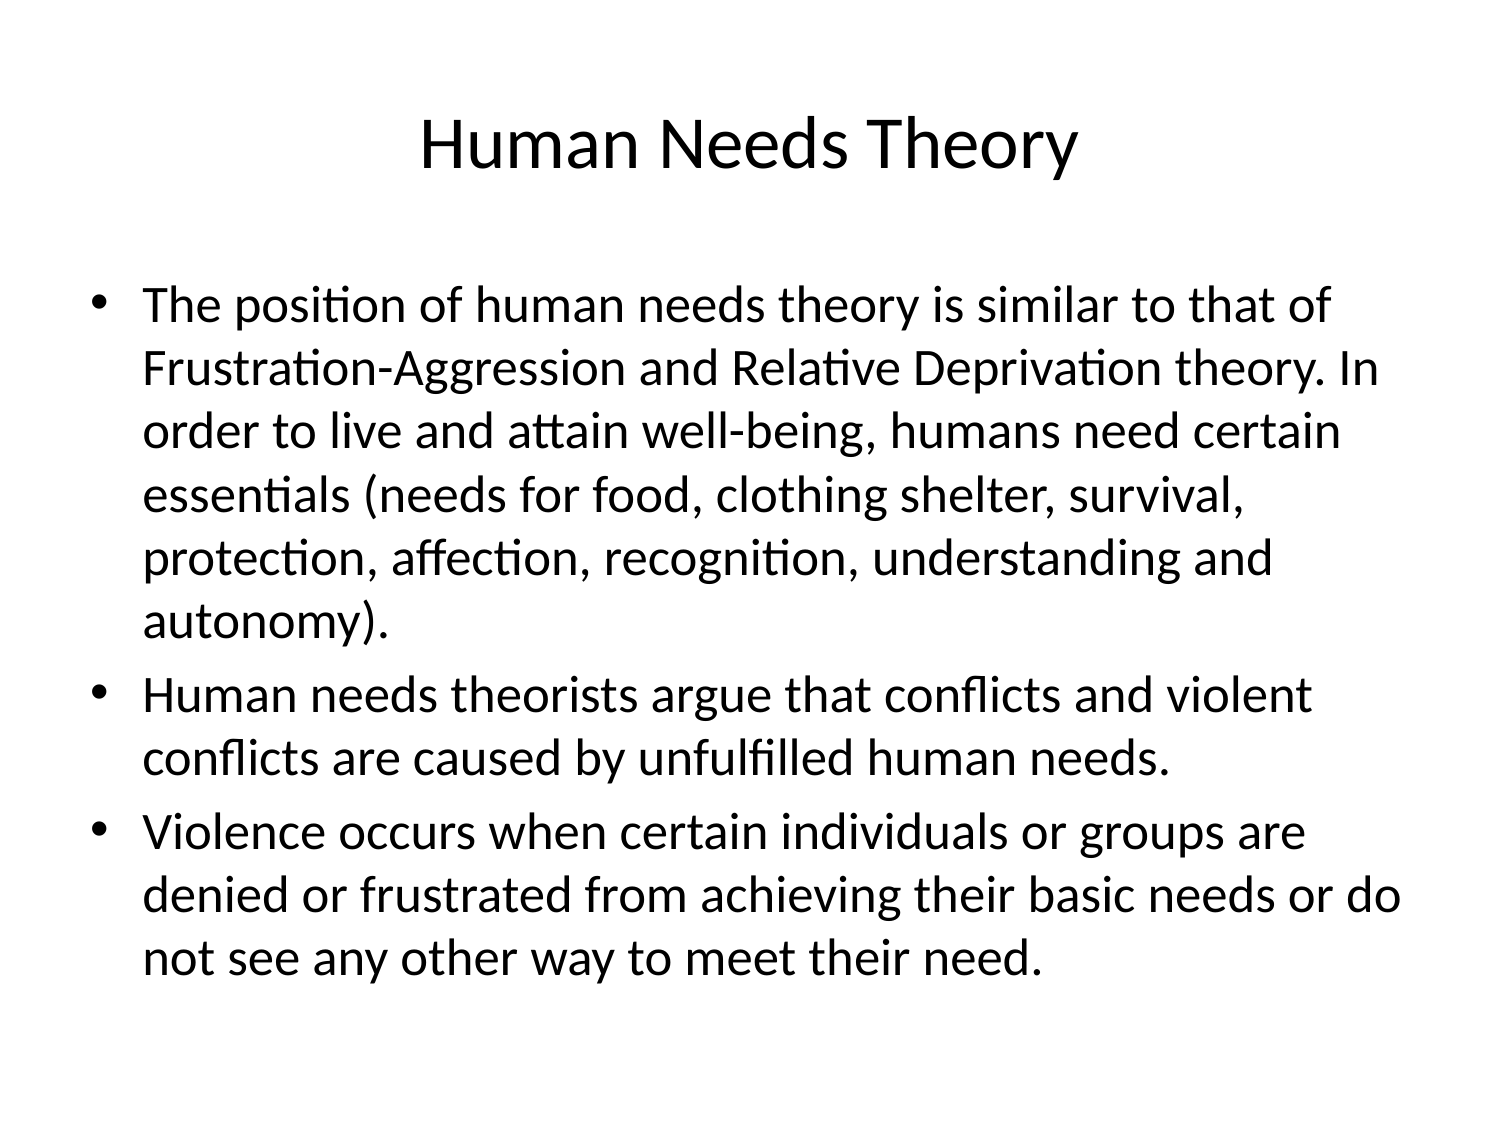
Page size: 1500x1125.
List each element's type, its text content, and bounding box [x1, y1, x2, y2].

title Human Needs Theory [75, 45, 1425, 233]
list The position of human needs theory is similar to that of Frustration-Aggression and Relative Deprivation theory. In order to live and attain well-being, humans need certain essentials (needs for food, clothing shelter, survival, protection, affection, recognition, understanding and autonomy). Human needs theorists argue that conflicts and violent conflicts are caused by unfulfilled human needs. Violence occurs when certain individuals or groups are denied or frustrated from achieving their basic needs or do not see any other way to meet their need. [75, 262, 1425, 1005]
